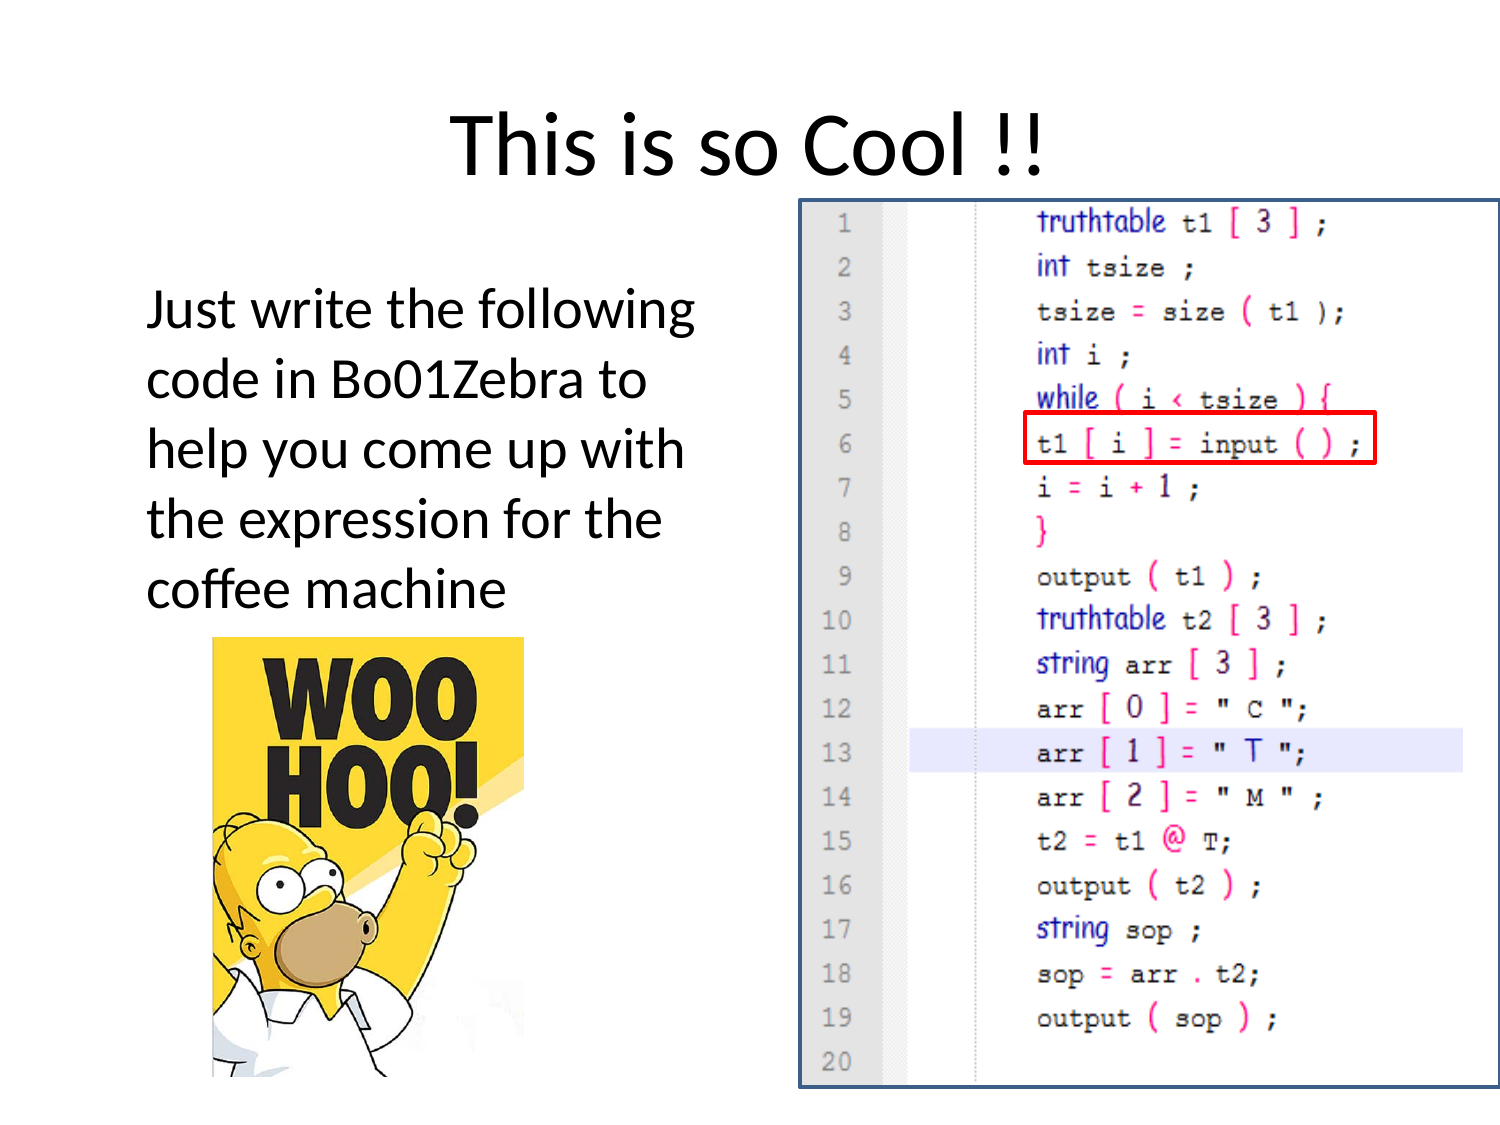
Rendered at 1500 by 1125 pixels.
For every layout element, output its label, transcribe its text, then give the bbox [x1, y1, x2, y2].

text_box [1459, 198, 1500, 1089]
title This is so Cool !! [74, 44, 1426, 233]
picture [212, 637, 524, 1078]
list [799, 199, 1463, 1088]
list Just write the following code in Bo01Zebra to help you come up with the expression for the coffee machine [74, 262, 738, 1006]
